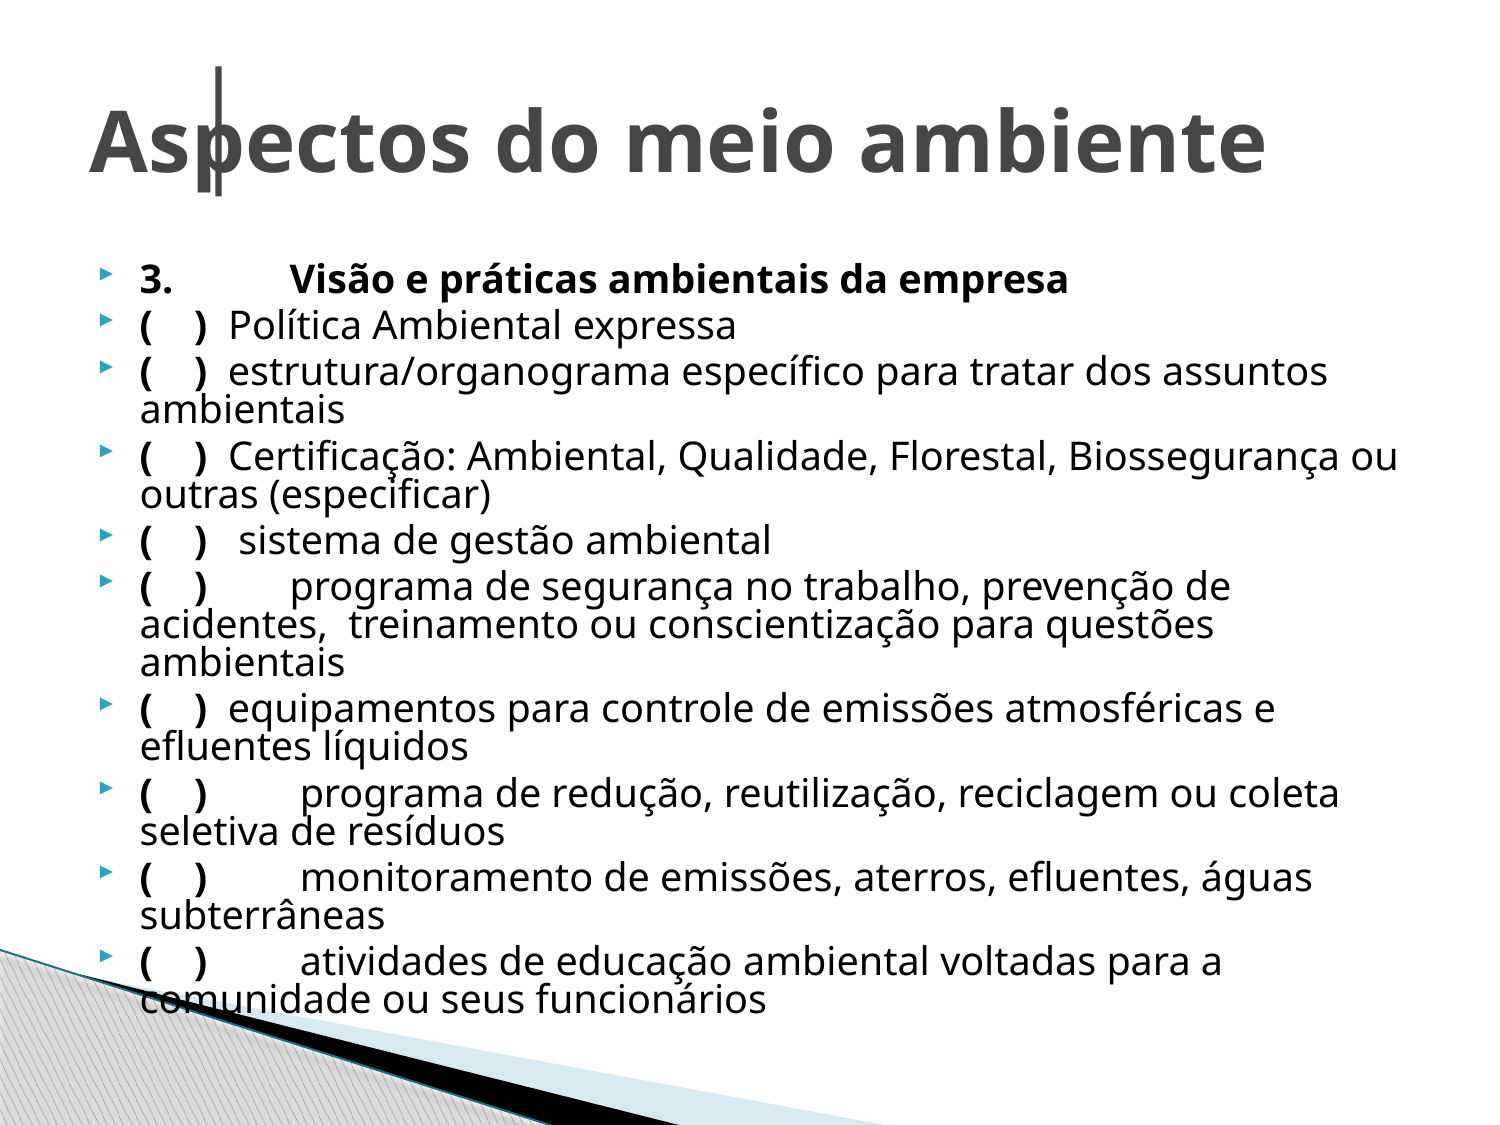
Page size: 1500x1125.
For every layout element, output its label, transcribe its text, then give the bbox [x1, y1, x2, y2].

list 3. Visão e práticas ambientais da empresa ( ) Política Ambiental expressa ( ) estrutura/organograma específico para tratar dos assuntos ambientais ( ) Certificação: Ambiental, Qualidade, Florestal, Biossegurança ou outras (especificar) ( ) sistema de gestão ambiental ( ) programa de segurança no trabalho, prevenção de acidentes, treinamento ou conscientização para questões ambientais ( ) equipamentos para controle de emissões atmosféricas e efluentes líquidos ( ) programa de redução, reutilização, reciclagem ou coleta seletiva de resíduos ( ) monitoramento de emissões, aterros, efluentes, águas subterrâneas ( ) atividades de educação ambiental voltadas para a comunidade ou seus funcionários [64, 255, 1428, 1071]
title Aspectos do meio ambiente [75, 45, 1425, 233]
